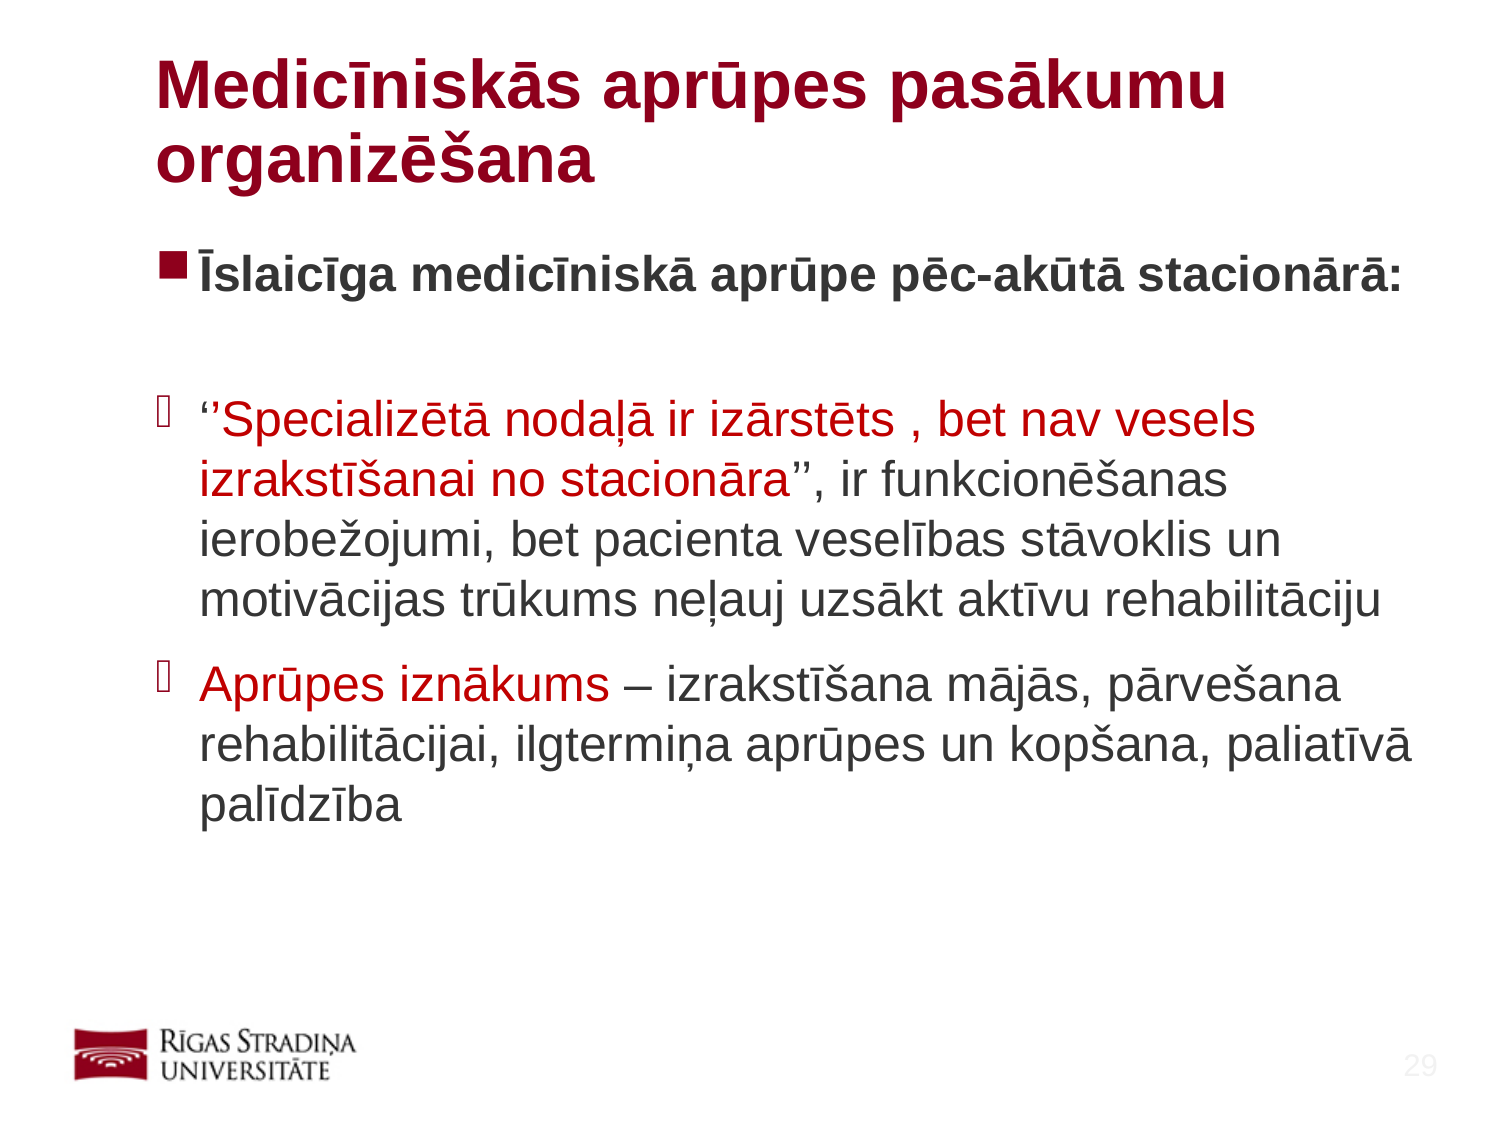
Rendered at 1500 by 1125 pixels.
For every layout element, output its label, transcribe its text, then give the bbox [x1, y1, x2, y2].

title Medicīniskās aprūpes pasākumu organizēšana [140, 34, 1419, 212]
list Īslaicīga medicīniskā aprūpe pēc-akūtā stacionārā: ‘’Specializētā nodaļā ir izārstēts , bet nav vesels izrakstīšanai no stacionāra’’, ir funkcionēšanas ierobežojumi, bet pacienta veselības stāvoklis un motivācijas trūkums neļauj uzsākt aktīvu rehabilitāciju Aprūpes iznākums – izrakstīšana mājās, pārvešana rehabilitācijai, ilgtermiņa aprūpes un kopšana, paliatīvā palīdzība [140, 234, 1436, 1009]
picture [53, 1007, 374, 1102]
